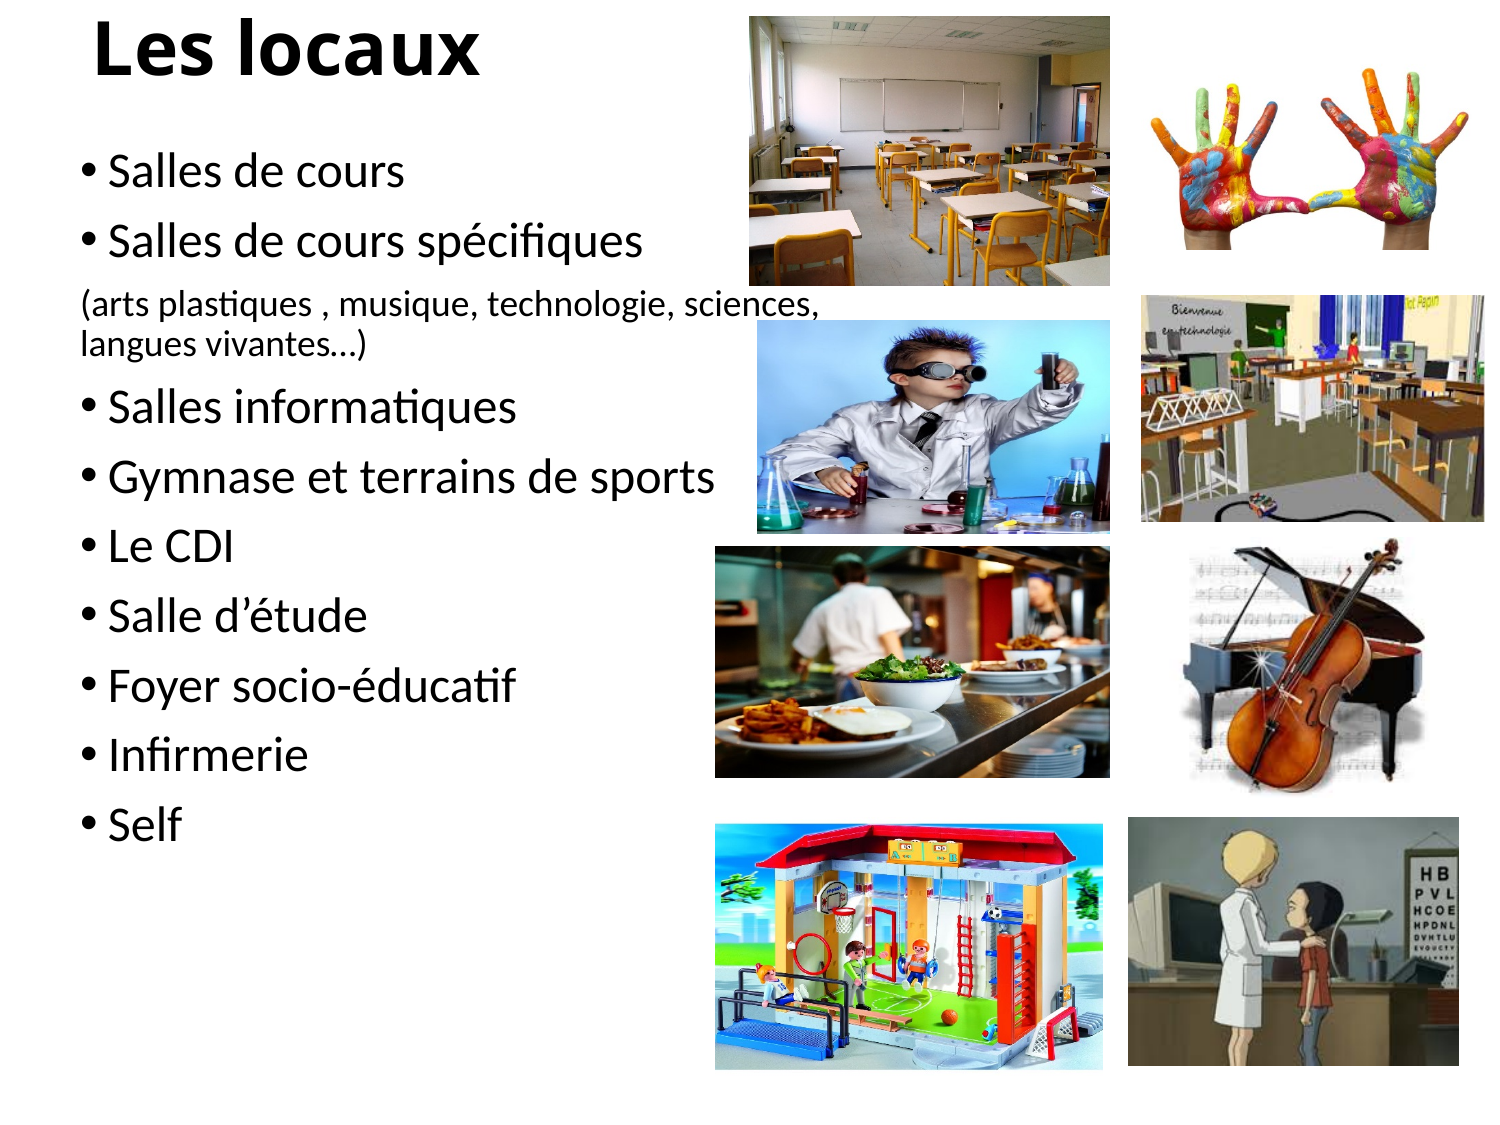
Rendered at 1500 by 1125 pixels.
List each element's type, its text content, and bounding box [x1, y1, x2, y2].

title Les locaux [76, 0, 1427, 102]
picture [715, 546, 1110, 778]
picture [757, 320, 1110, 534]
picture [1141, 295, 1485, 522]
list Salles de cours Salles de cours spécifiques (arts plastiques , musique, technologie, sciences, langues vivantes…) Salles informatiques Gymnase et terrains de sports Le CDI Salle d’étude Foyer socio-éducatif Infirmerie Self [64, 137, 855, 1033]
picture [1141, 42, 1479, 250]
picture [1169, 537, 1430, 798]
picture [715, 817, 1103, 1076]
picture [749, 16, 1110, 286]
picture [1128, 817, 1459, 1066]
